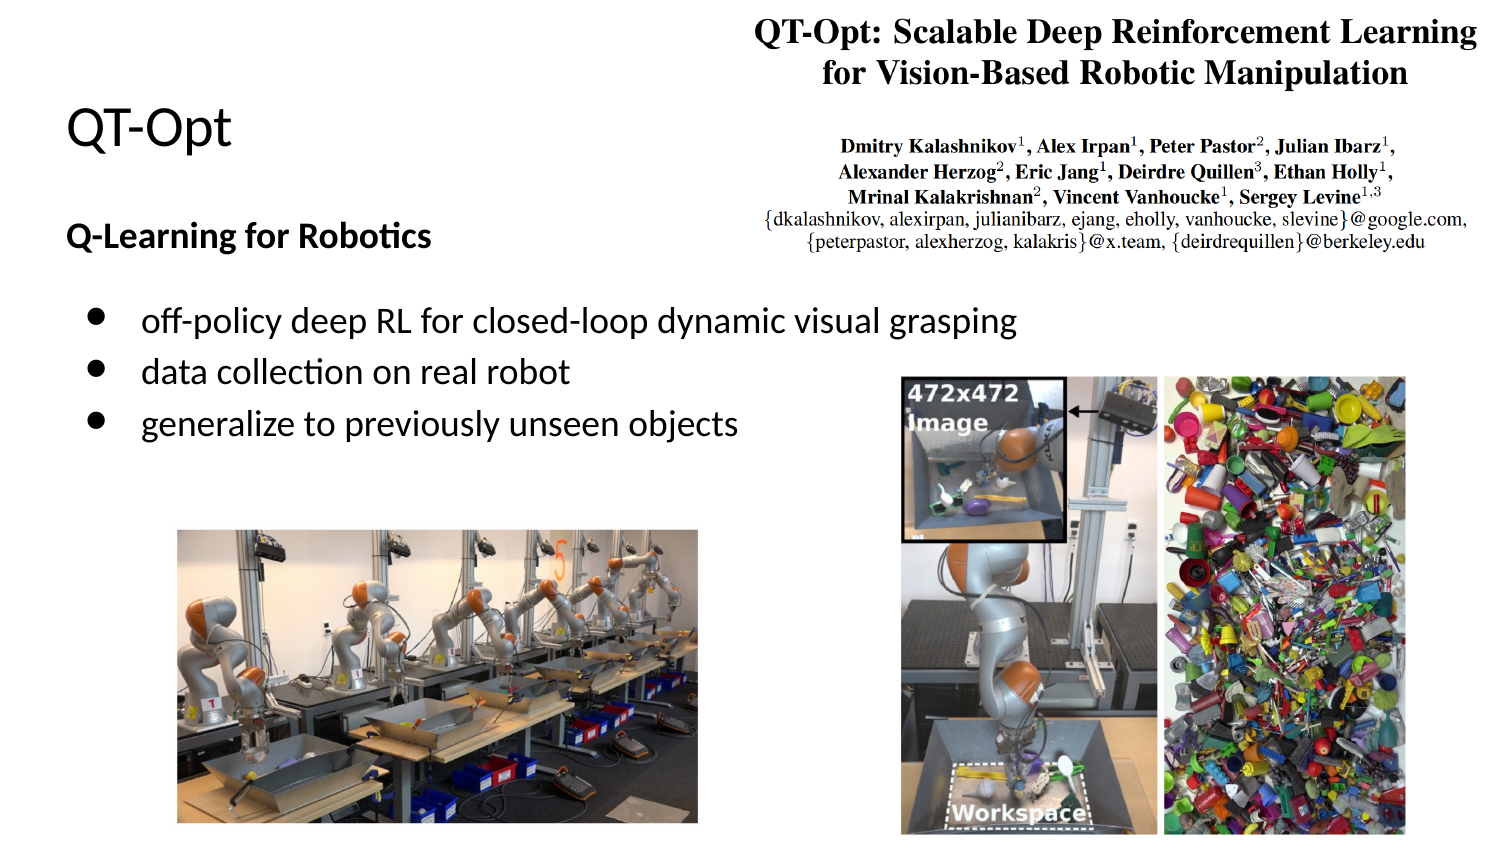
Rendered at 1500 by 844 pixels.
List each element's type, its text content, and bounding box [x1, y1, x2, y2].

picture [889, 369, 1413, 844]
list Q-Learning for Robotics off-policy deep RL for closed-loop dynamic visual grasping data collection on real robot generalize to previously unseen objects [51, 189, 1449, 750]
title QT-Opt [51, 72, 722, 167]
picture [171, 524, 704, 828]
picture [727, 0, 1500, 277]
